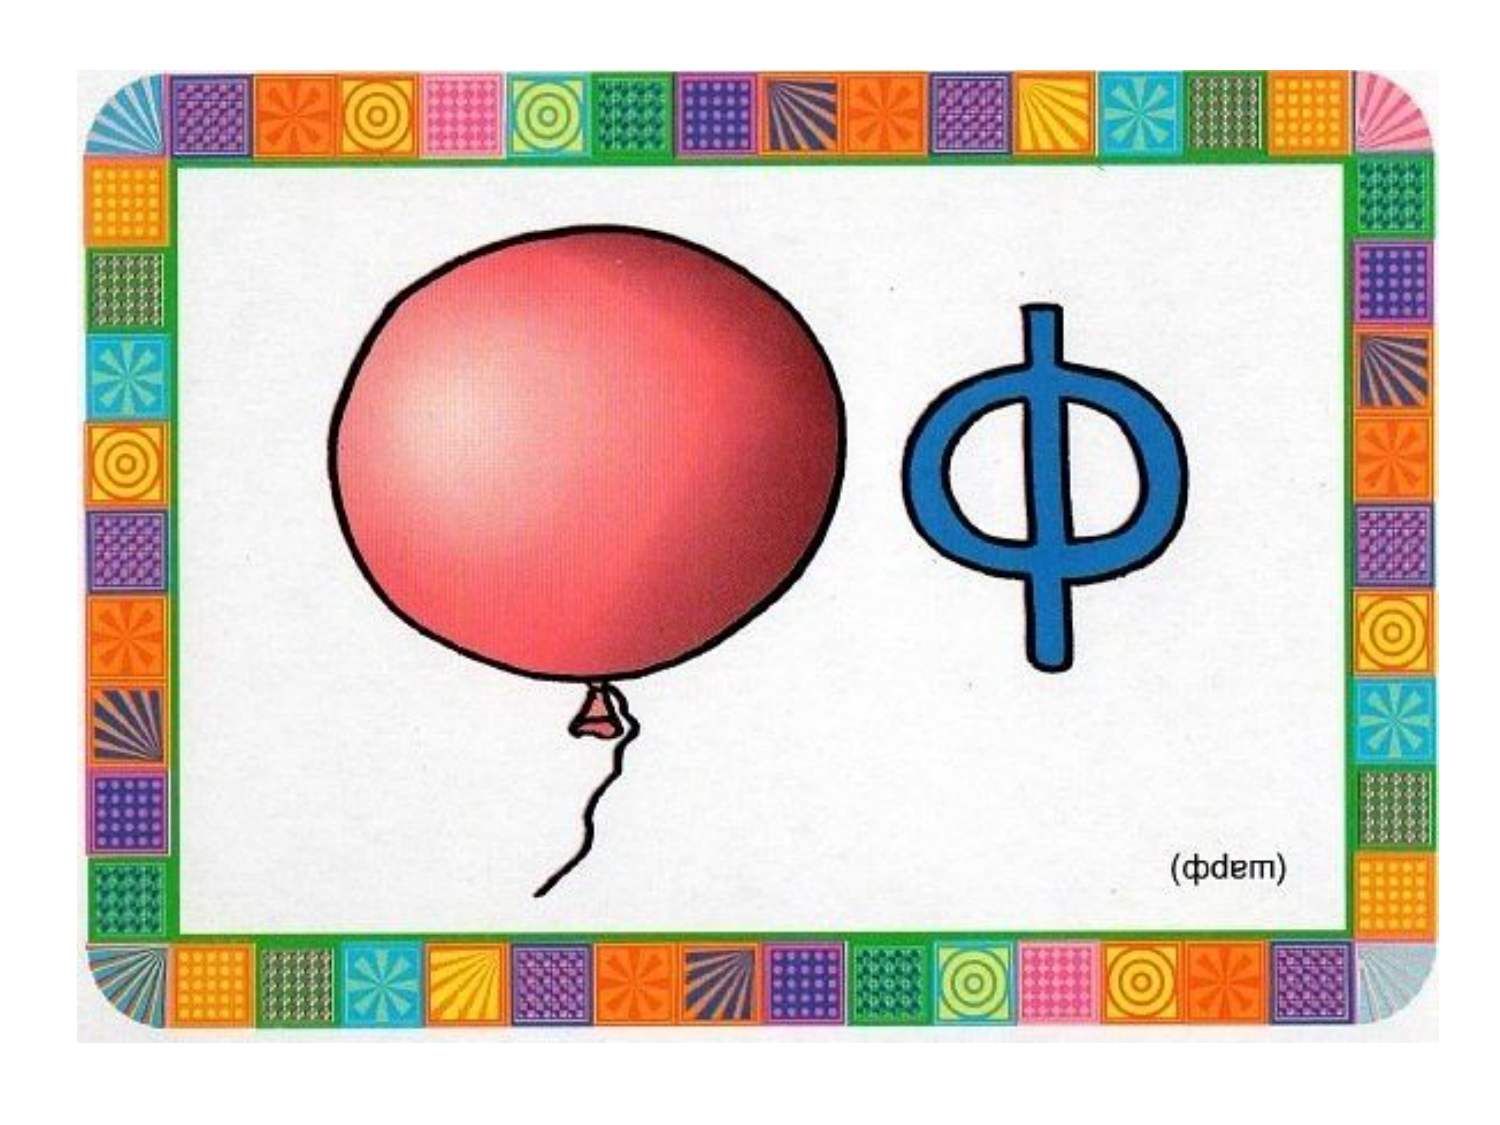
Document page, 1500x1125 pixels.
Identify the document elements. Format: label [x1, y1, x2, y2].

picture [77, 70, 1439, 1044]
